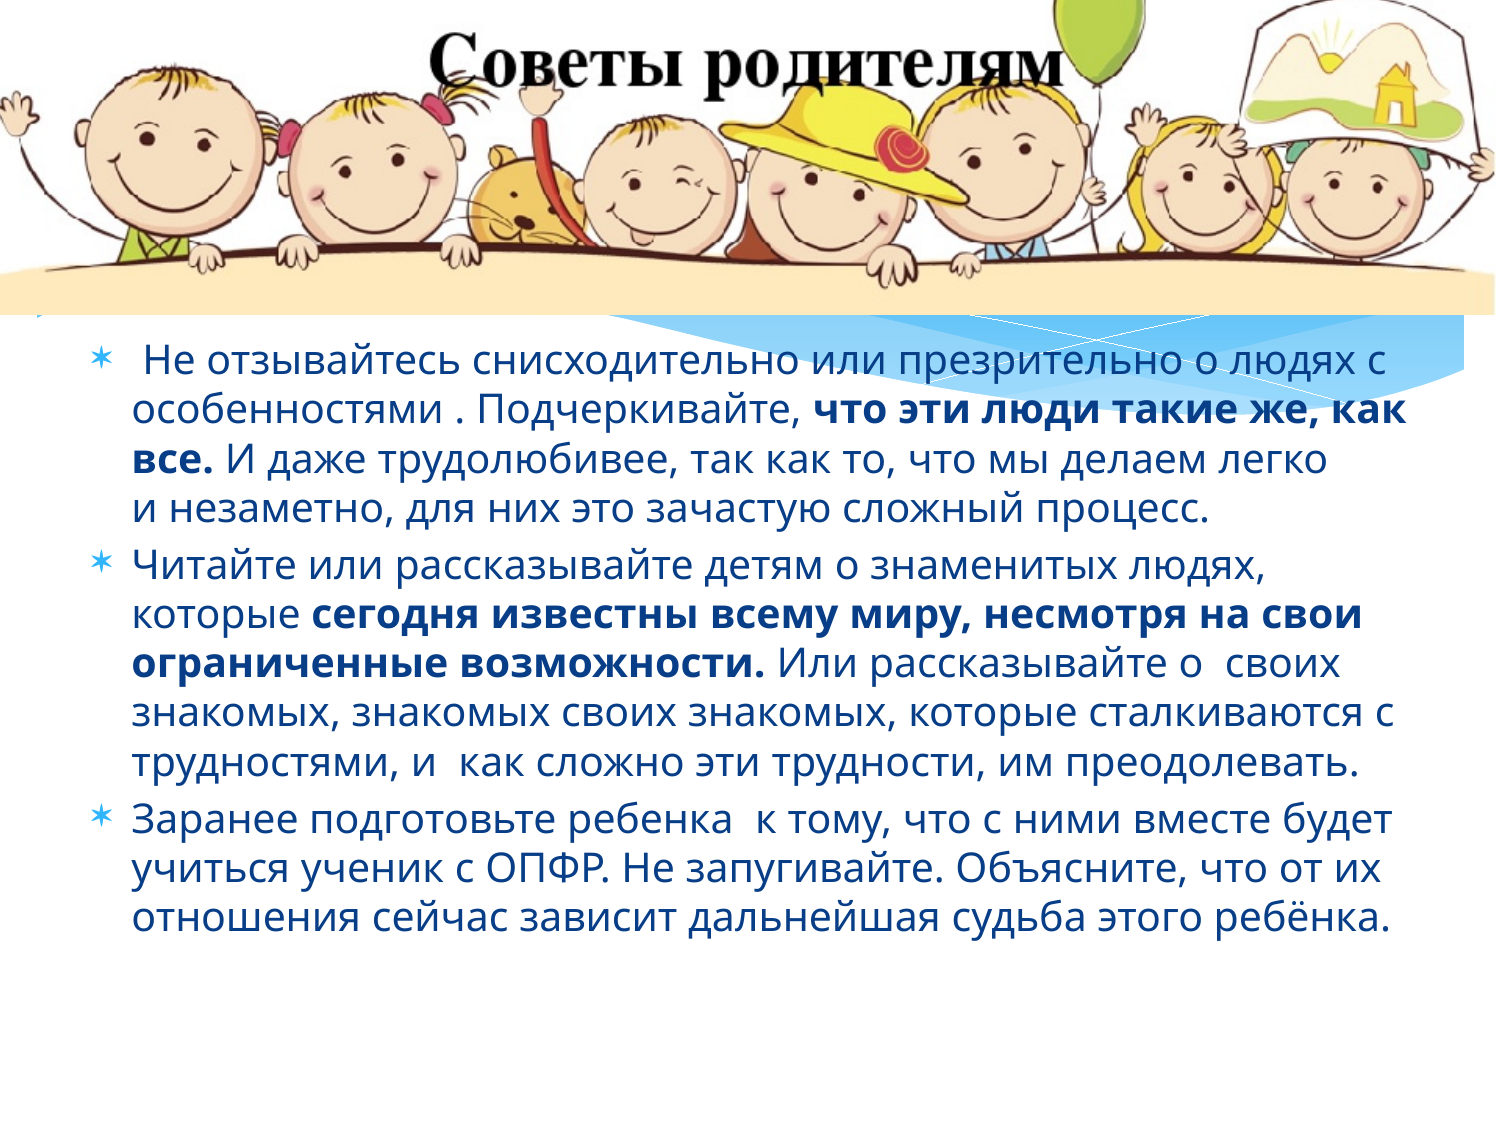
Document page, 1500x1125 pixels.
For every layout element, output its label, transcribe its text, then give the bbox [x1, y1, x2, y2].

picture [0, 0, 1497, 315]
list Не отзывайтесь снисходительно или презрительно о людях с особенностями . Подчеркивайте, что эти люди такие же, как все. И даже трудолюбивее, так как то, что мы делаем легко и незаметно, для них это зачастую сложный процесс. Читайте или рассказывайте детям о знаменитых людях, которые сегодня известны всему миру, несмотря на свои ограниченные возможности. Или рассказывайте о своих знакомых, знакомых своих знакомых, которые сталкиваются с трудностями, и как сложно эти трудности, им преодолевать. Заранее подготовьте ребенка к тому, что с ними вместе будет учиться ученик с ОПФР. Не запугивайте. Объясните, что от их отношения сейчас зависит дальнейшая судьба этого ребёнка. [76, 326, 1456, 1012]
